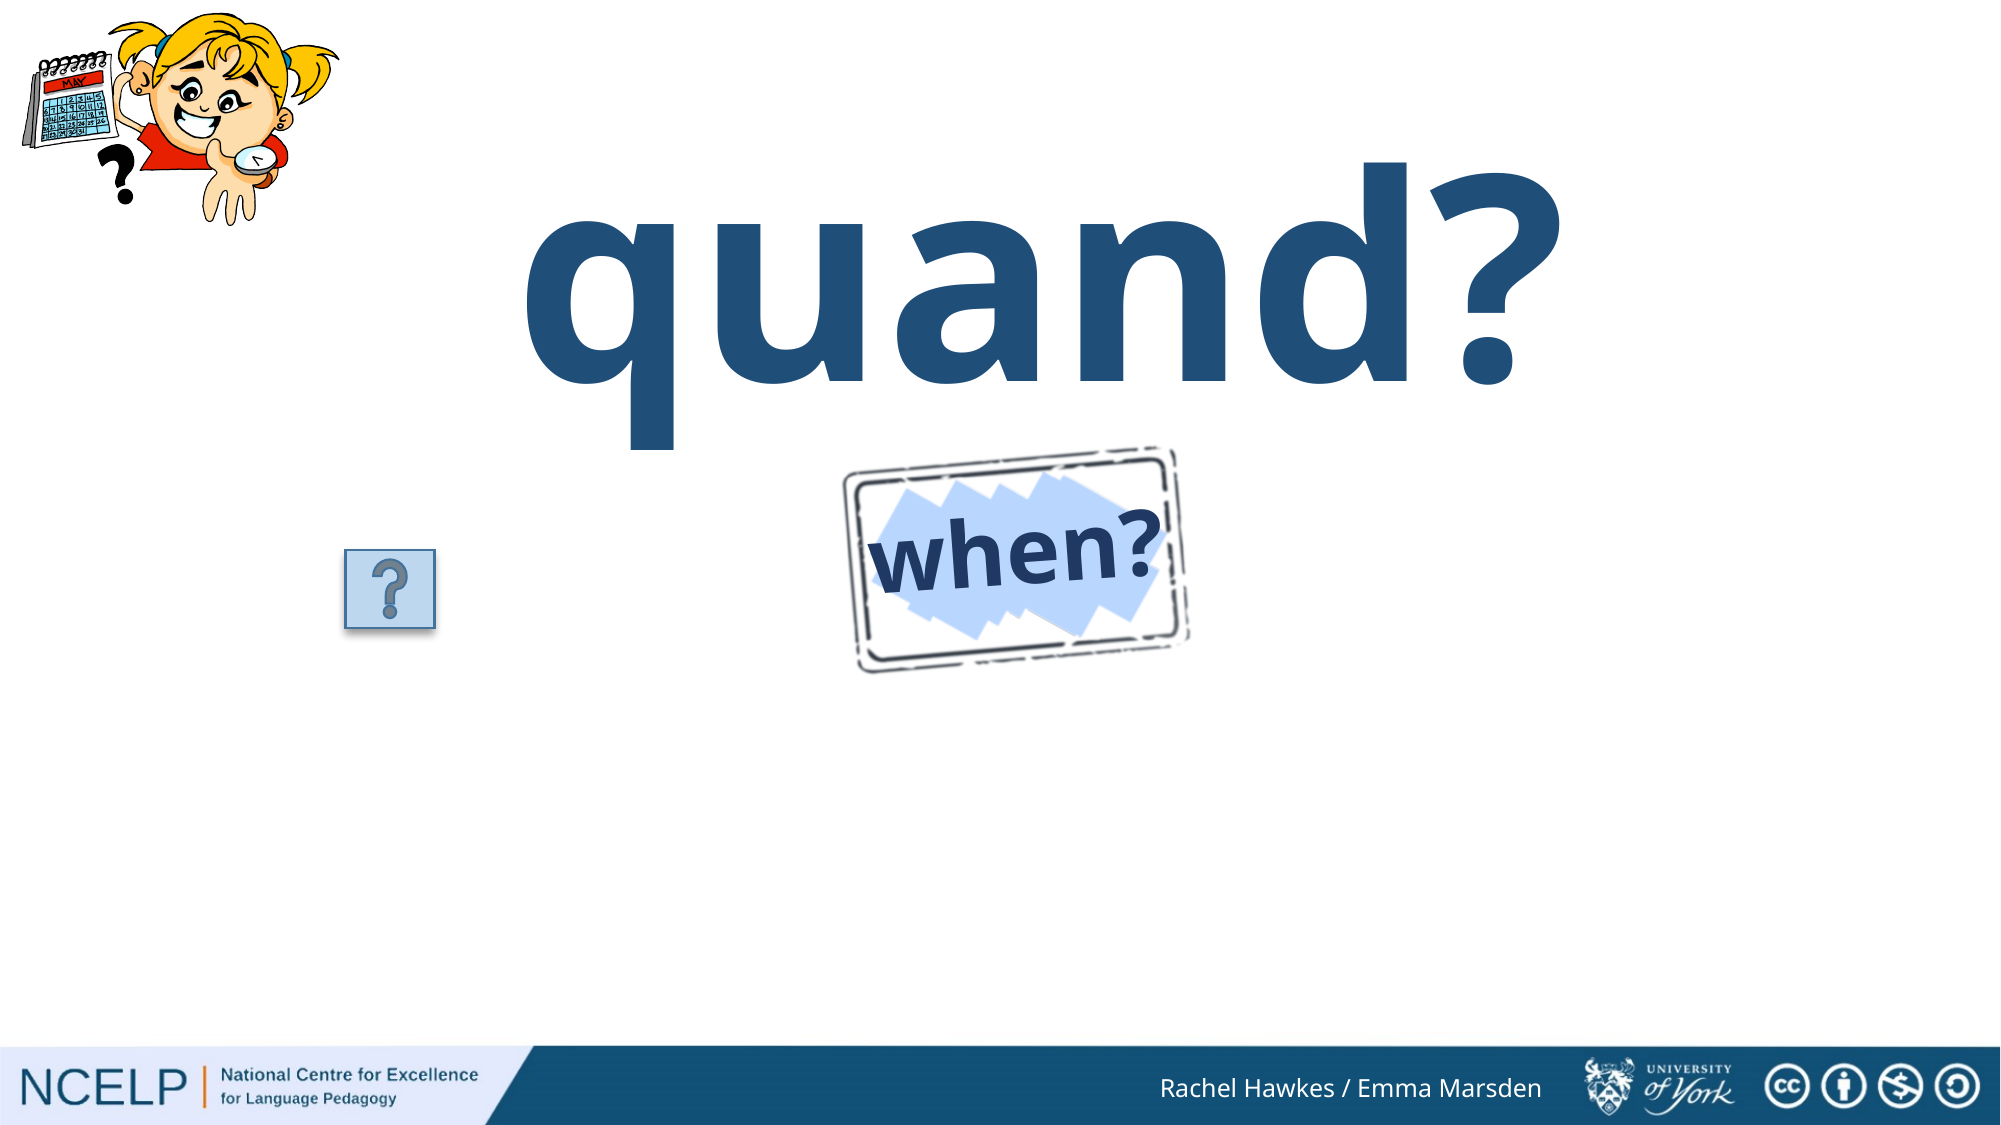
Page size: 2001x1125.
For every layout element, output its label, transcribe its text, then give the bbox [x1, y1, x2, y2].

text_box Rachel Hawkes / Emma Marsden [1145, 1065, 1678, 1110]
picture [0, 0, 2001, 1125]
text_box [344, 549, 436, 629]
text_box quand? [40, 86, 2000, 447]
